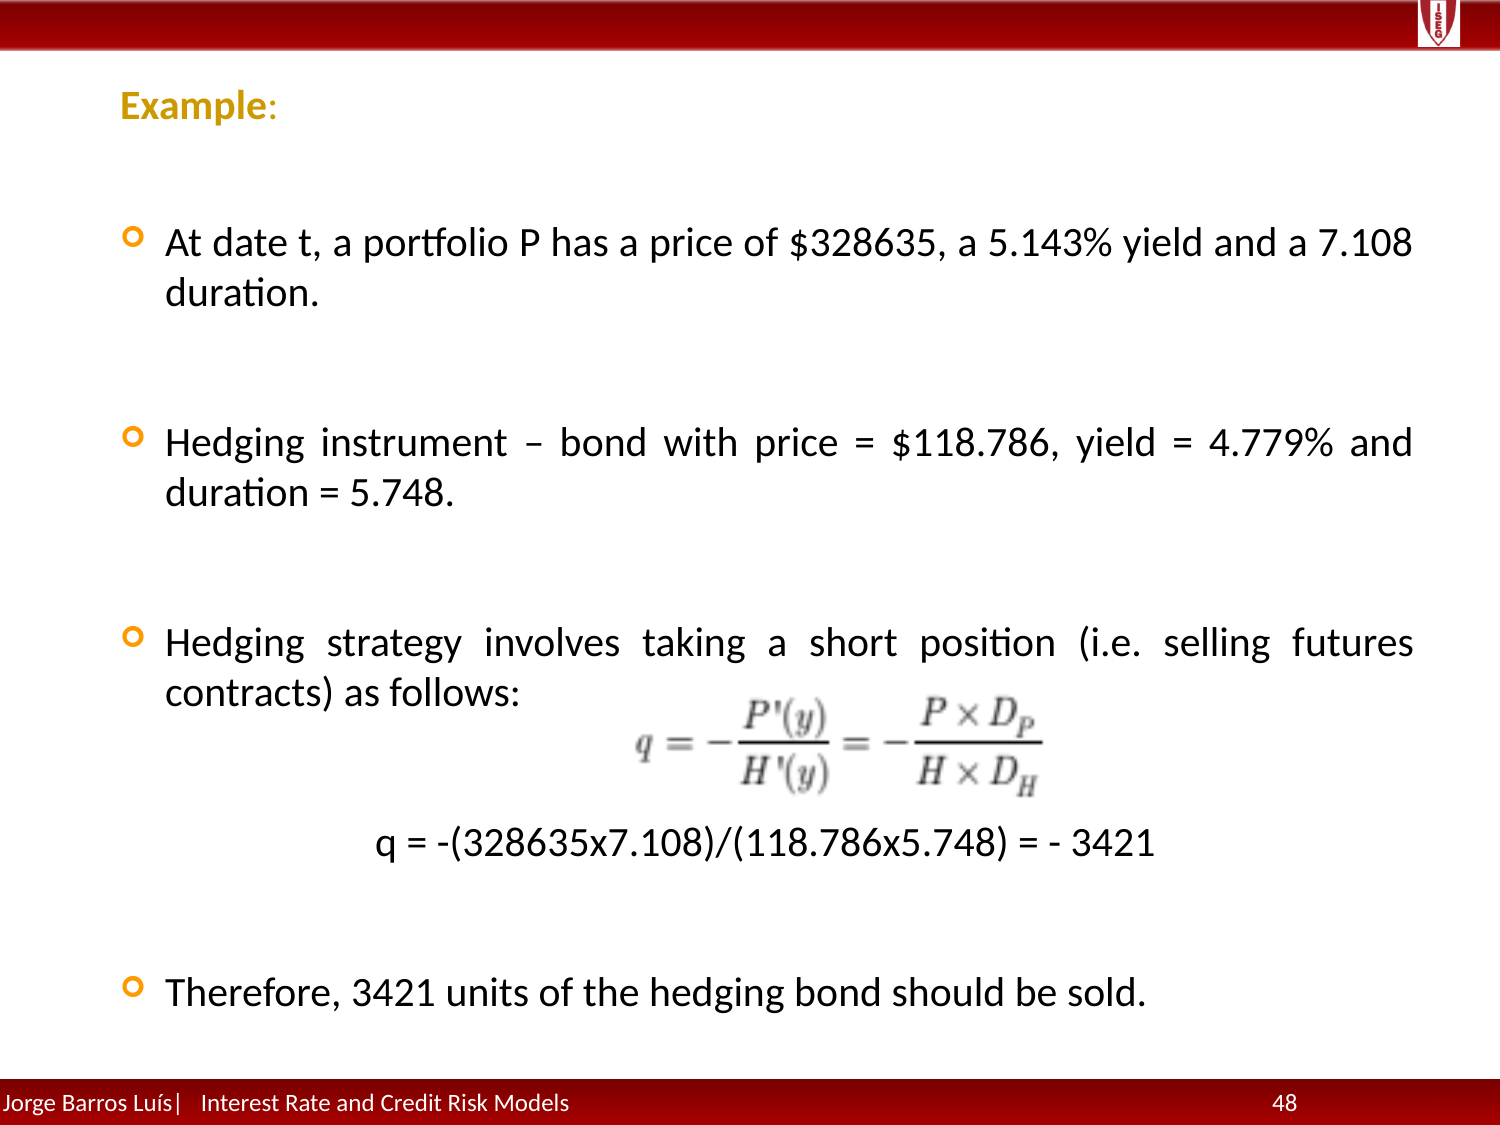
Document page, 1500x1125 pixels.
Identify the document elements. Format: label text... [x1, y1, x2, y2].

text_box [631, 680, 1047, 802]
picture [1417, 0, 1461, 47]
list Example: At date t, a portfolio P has a price of $328635, a 5.143% yield and a 7.108 duration. Hedging instrument – bond with price = $118.786, yield = 4.779% and duration = 5.748. Hedging strategy involves taking a short position (i.e. selling futures contracts) as follows: q = -(328635x7.108)/(118.786x5.748) = - 3421 Therefore, 3421 units of the hedging bond should be sold. [105, 70, 1430, 1035]
